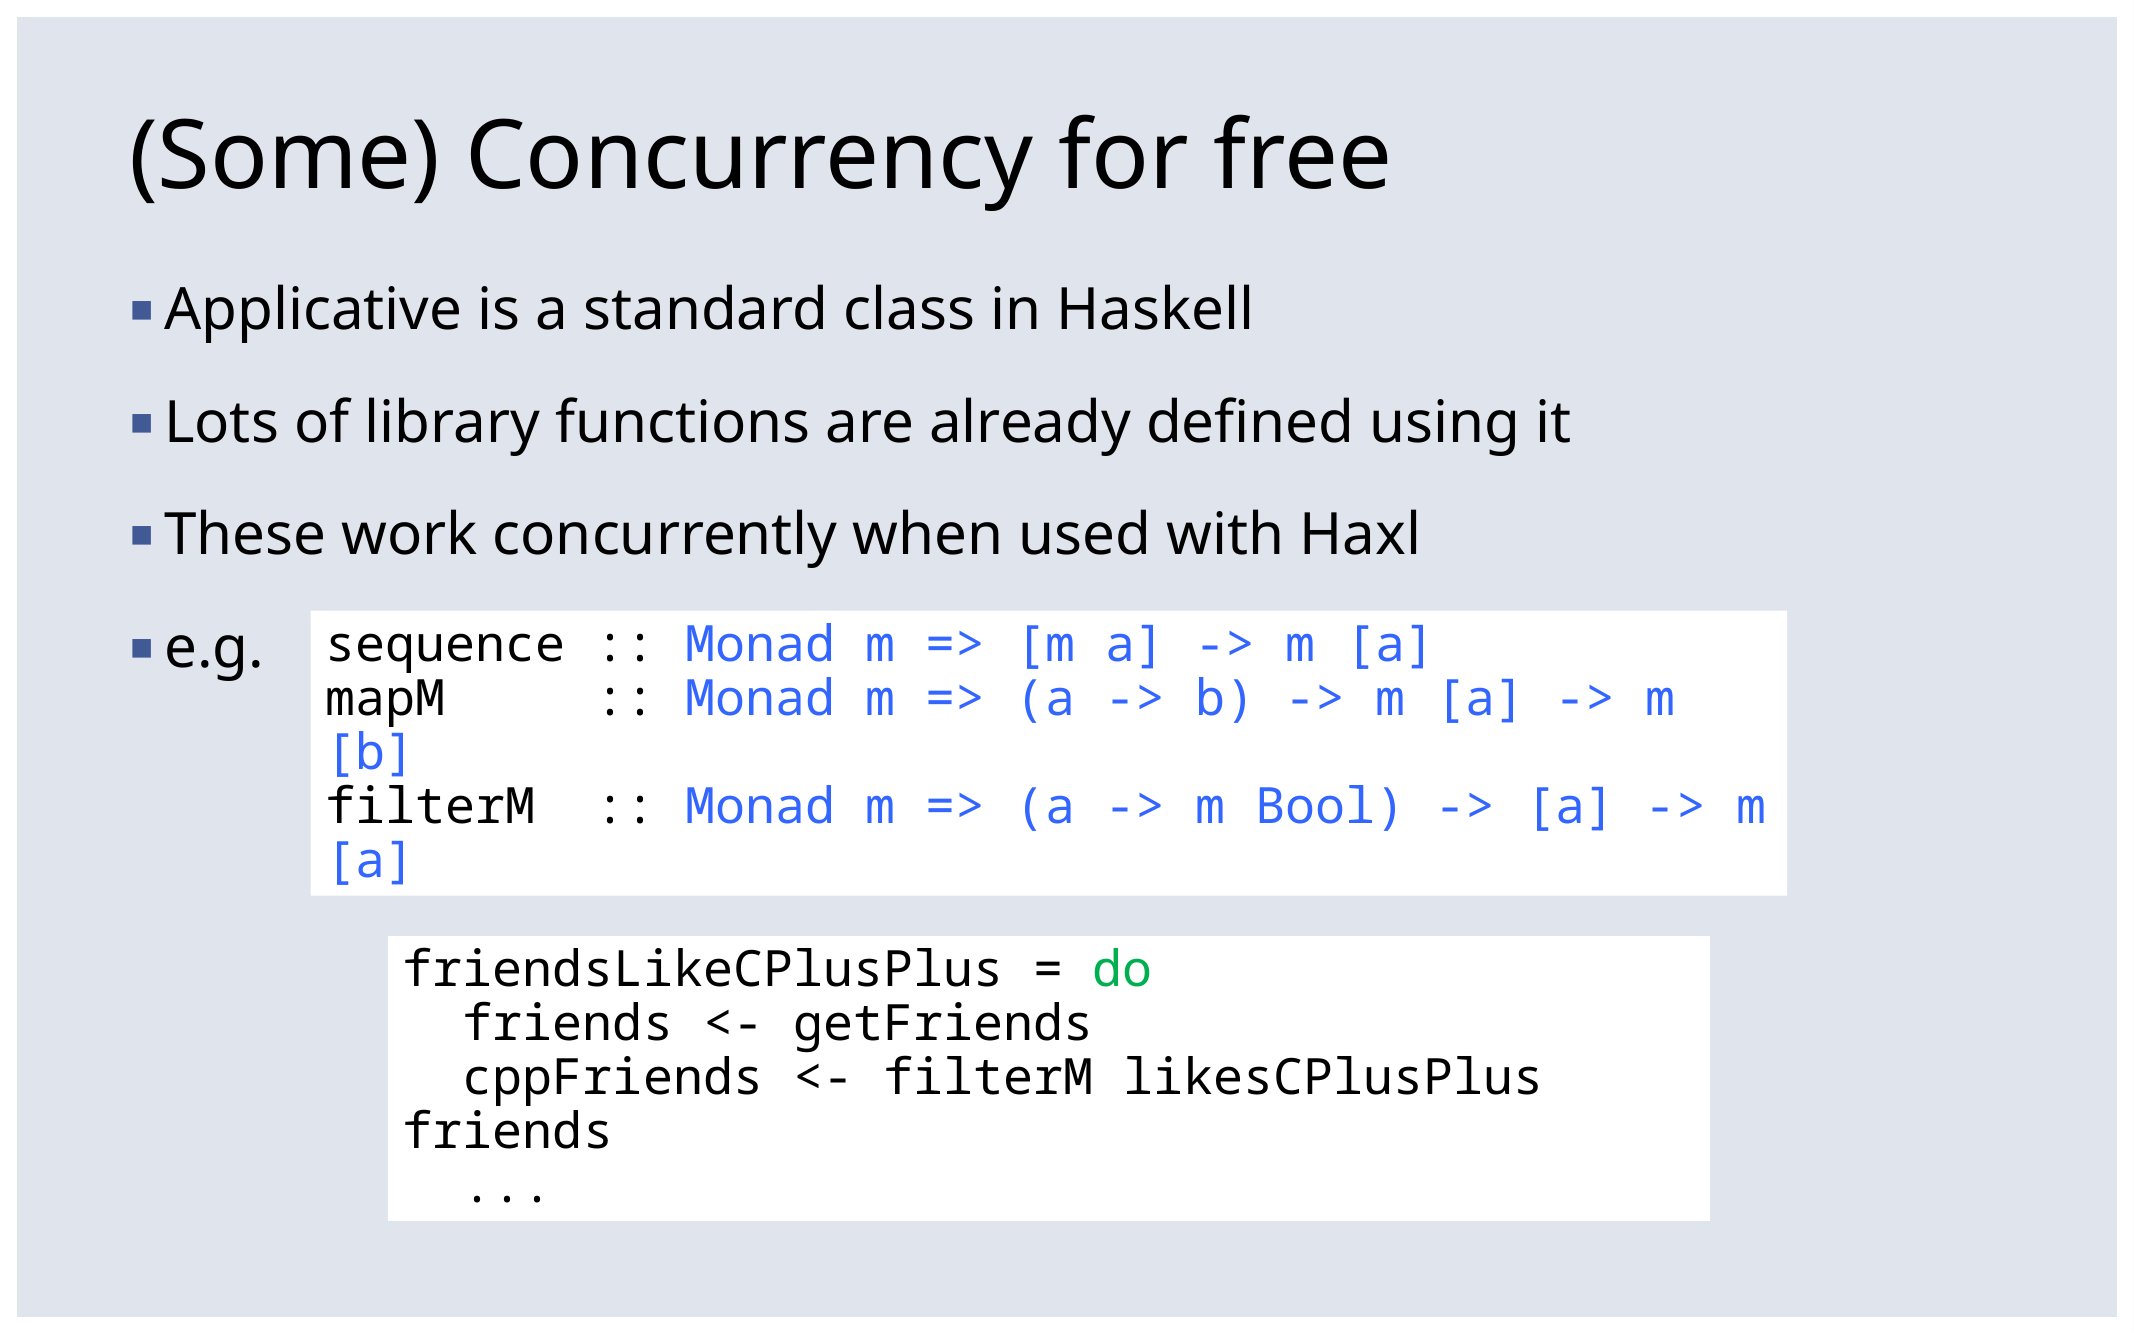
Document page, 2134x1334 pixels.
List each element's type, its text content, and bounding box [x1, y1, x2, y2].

text_box friendsLikeCPlusPlus = do friends <- getFriends cppFriends <- filterM likesCPlusPlus friends ... [387, 936, 1710, 1221]
title (Some) Concurrency for free [128, 105, 2003, 216]
text_box sequence :: Monad m => [m a] -> m [a] mapM :: Monad m => (a -> b) -> m [a] -> m [b] filterM :: Monad m => (a -> m Bool) -> [a] -> m [a] [310, 610, 1788, 896]
list Applicative is a standard class in Haskell Lots of library functions are already defined using it These work concurrently when used with Haxl e.g. [128, 264, 2003, 1243]
